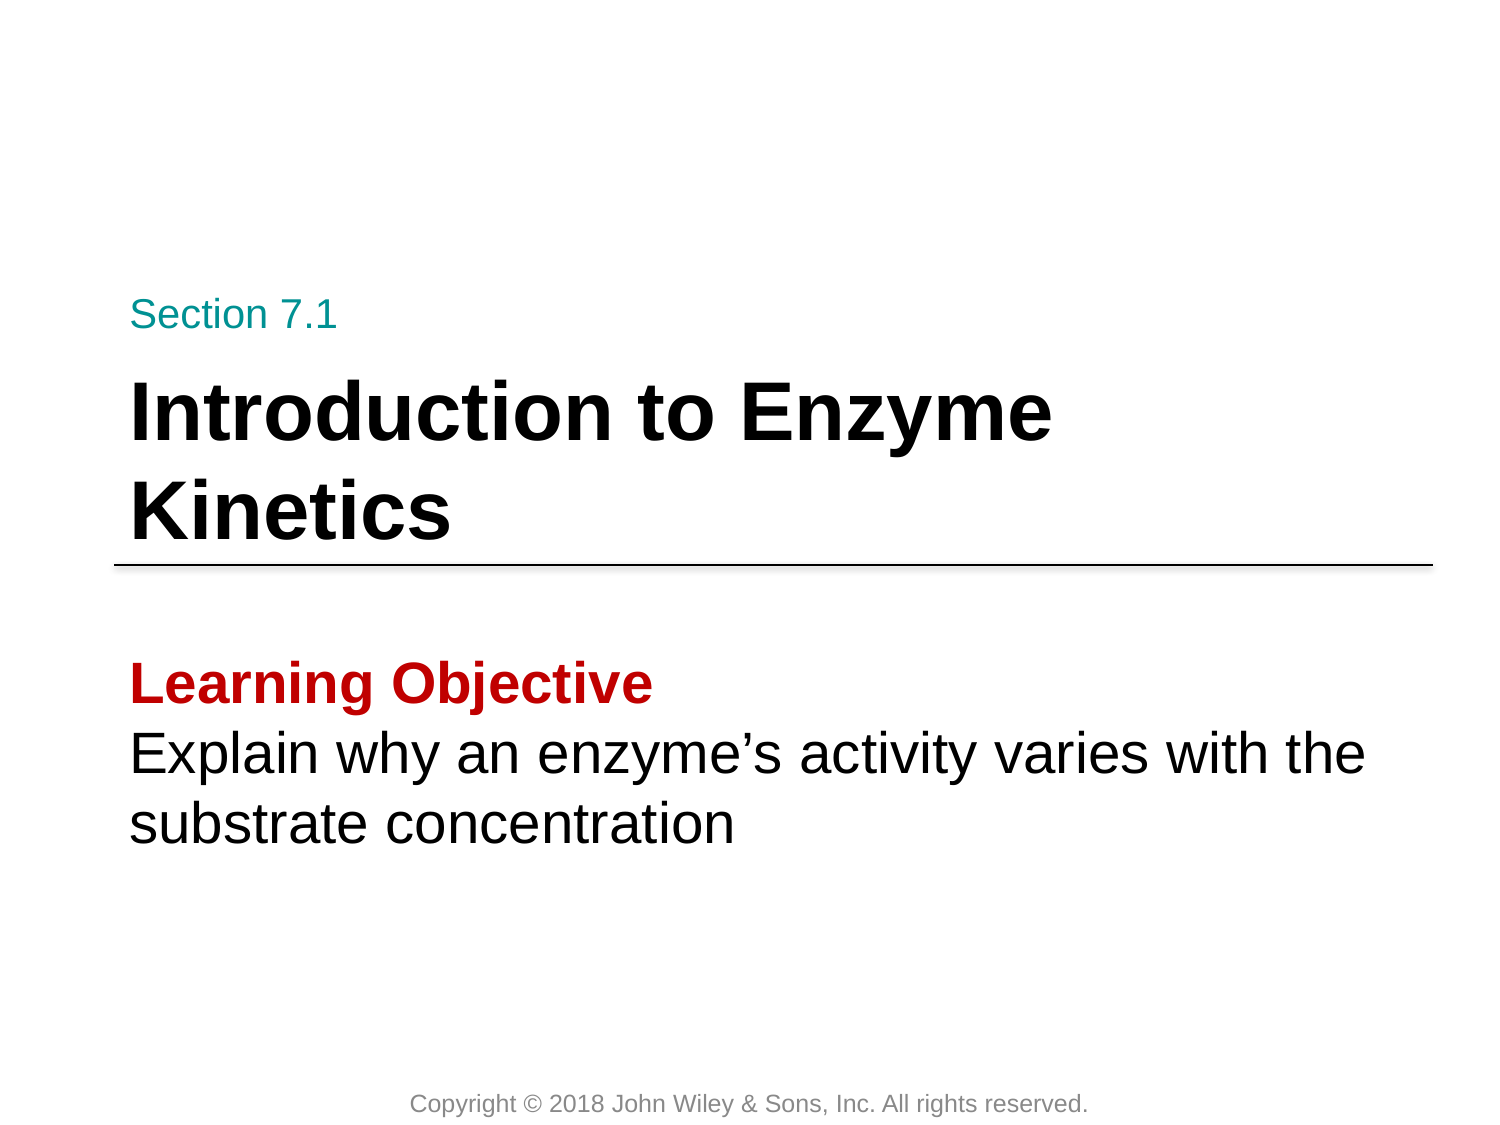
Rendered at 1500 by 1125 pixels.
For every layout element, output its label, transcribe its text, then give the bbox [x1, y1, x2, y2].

footer Copyright © 2018 John Wiley & Sons, Inc. All rights reserved. [330, 1065, 1170, 1125]
text_box Learning Objective Explain why an enzyme’s activity varies with the substrate concentration [114, 637, 1400, 863]
list Section 7.1 [114, 273, 1390, 345]
title Introduction to Enzyme Kinetics [114, 349, 1390, 563]
